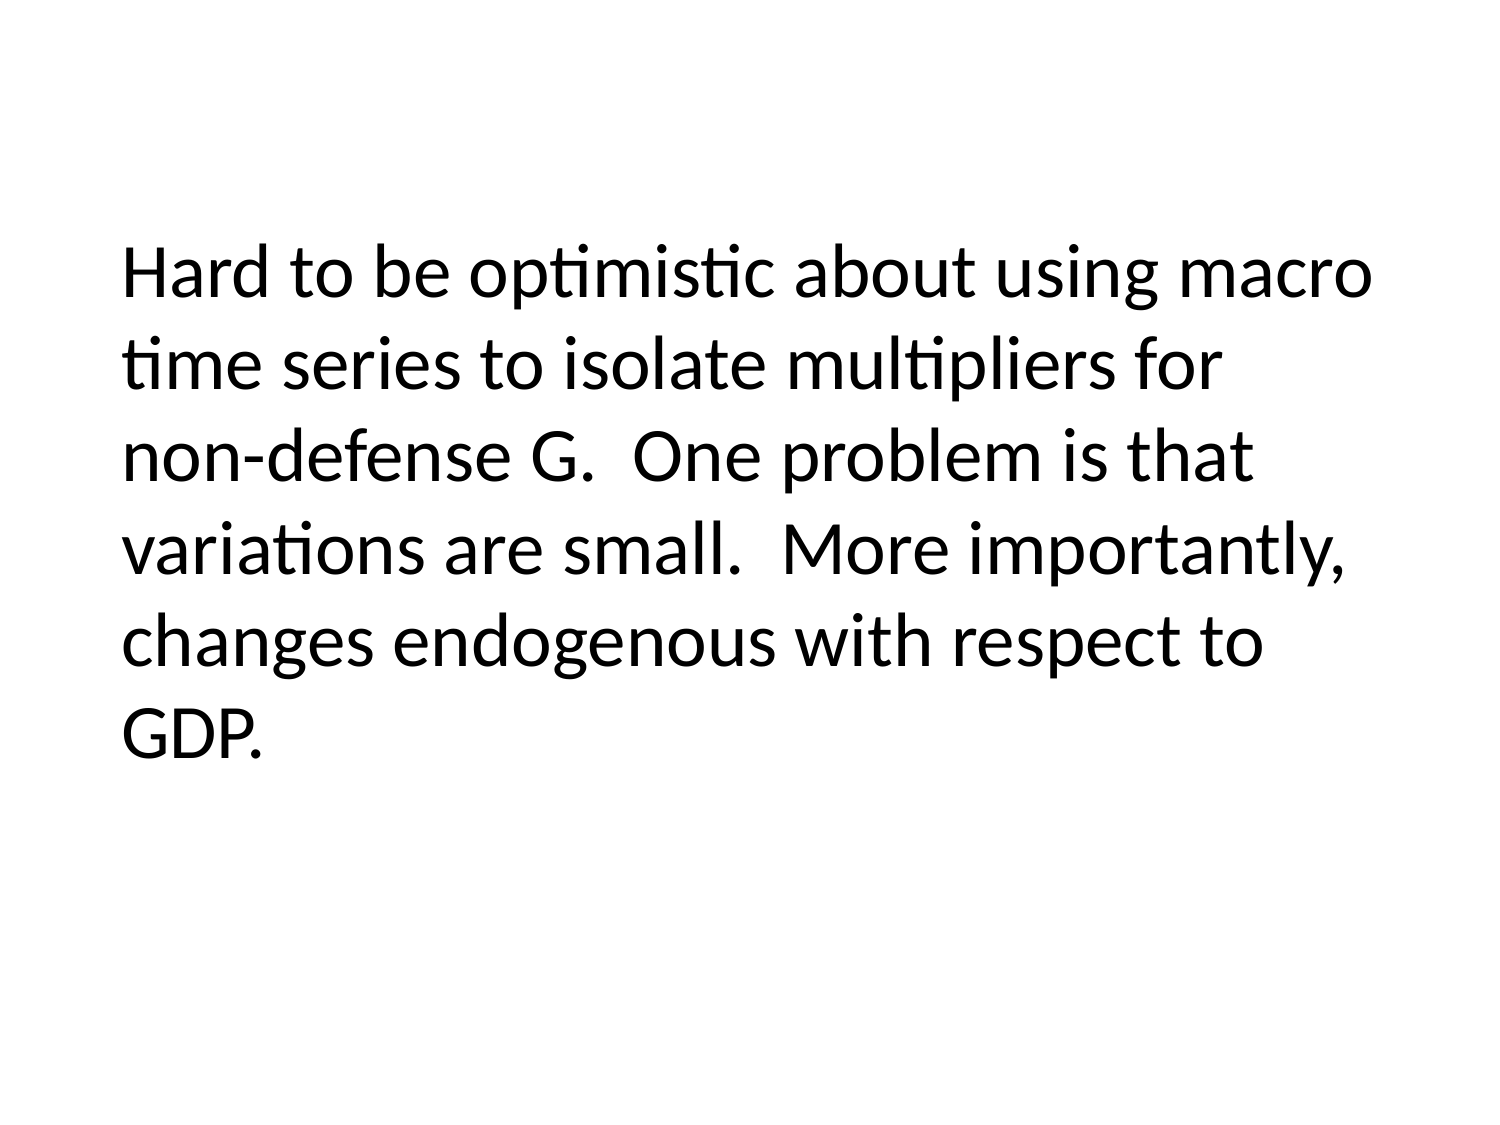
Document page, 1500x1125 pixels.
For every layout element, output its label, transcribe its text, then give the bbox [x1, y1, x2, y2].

list Hard to be optimistic about using macro time series to isolate multipliers for non-defense G. One problem is that variations are small. More importantly, changes endogenous with respect to GDP. [50, 212, 1400, 1075]
